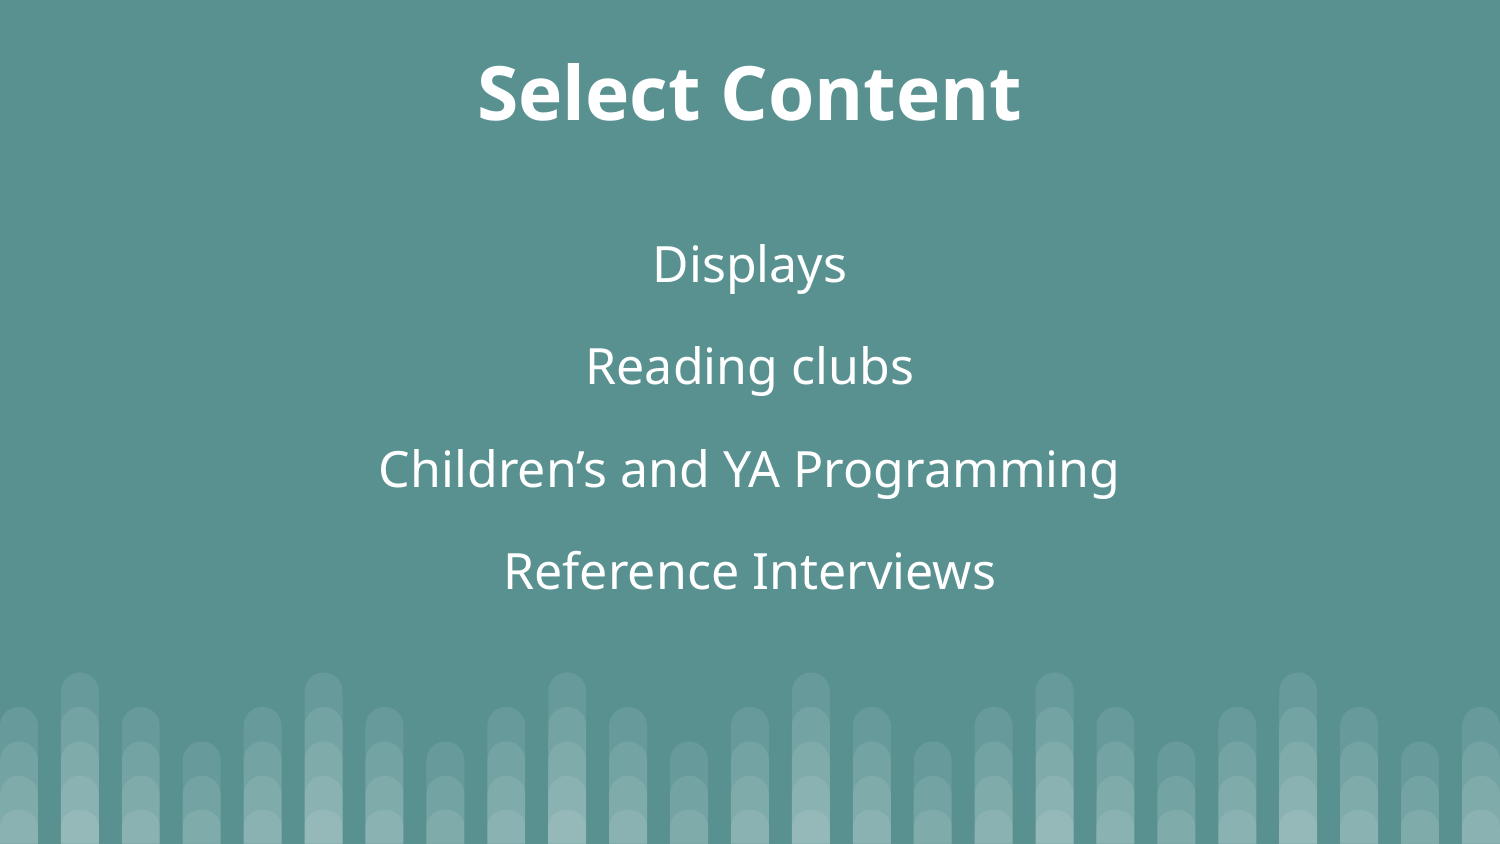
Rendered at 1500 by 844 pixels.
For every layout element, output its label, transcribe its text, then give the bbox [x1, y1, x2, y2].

list Displays Reading clubs Children’s and YA Programming Reference Interviews [217, 208, 1283, 708]
title Select Content [227, 17, 1273, 208]
